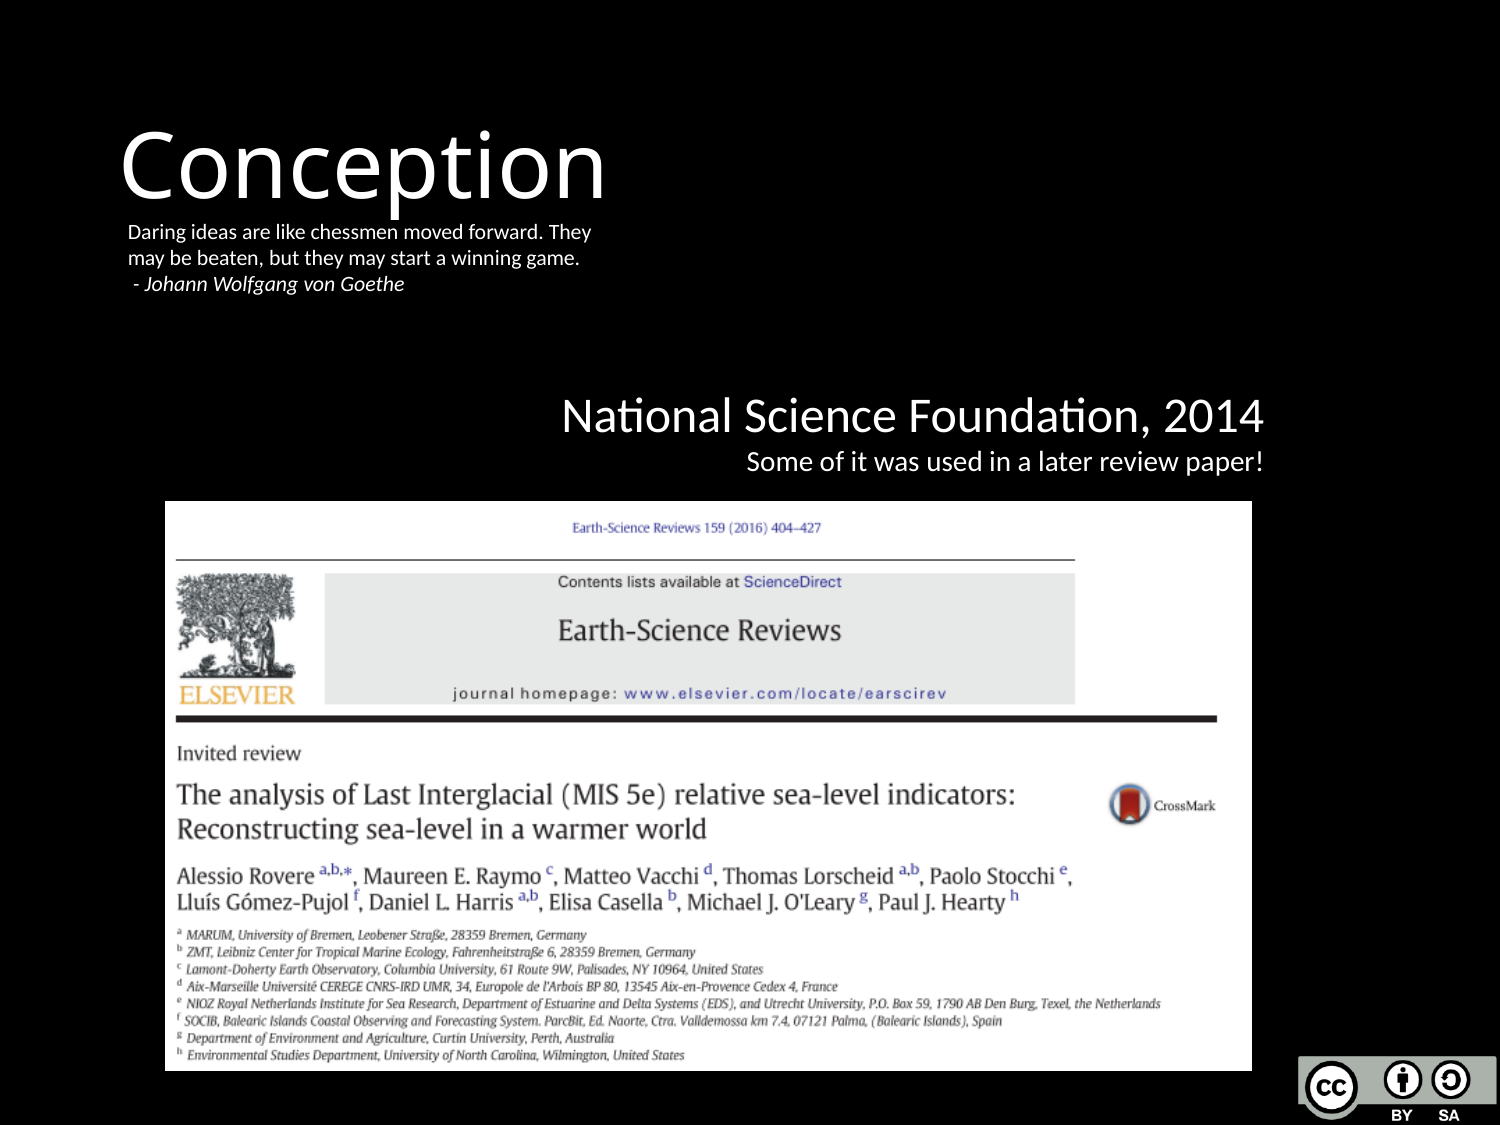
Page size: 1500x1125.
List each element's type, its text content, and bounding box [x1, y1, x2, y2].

picture [164, 501, 1252, 1071]
picture [1296, 1054, 1498, 1125]
text_box National Science Foundation, 2014 Some of it was used in a later review paper! [546, 375, 1280, 485]
title Conception [103, 59, 1397, 278]
text_box Daring ideas are like chessmen moved forward. They may be beaten, but they may start a winning game. - Johann Wolfgang von Goethe [113, 209, 628, 304]
